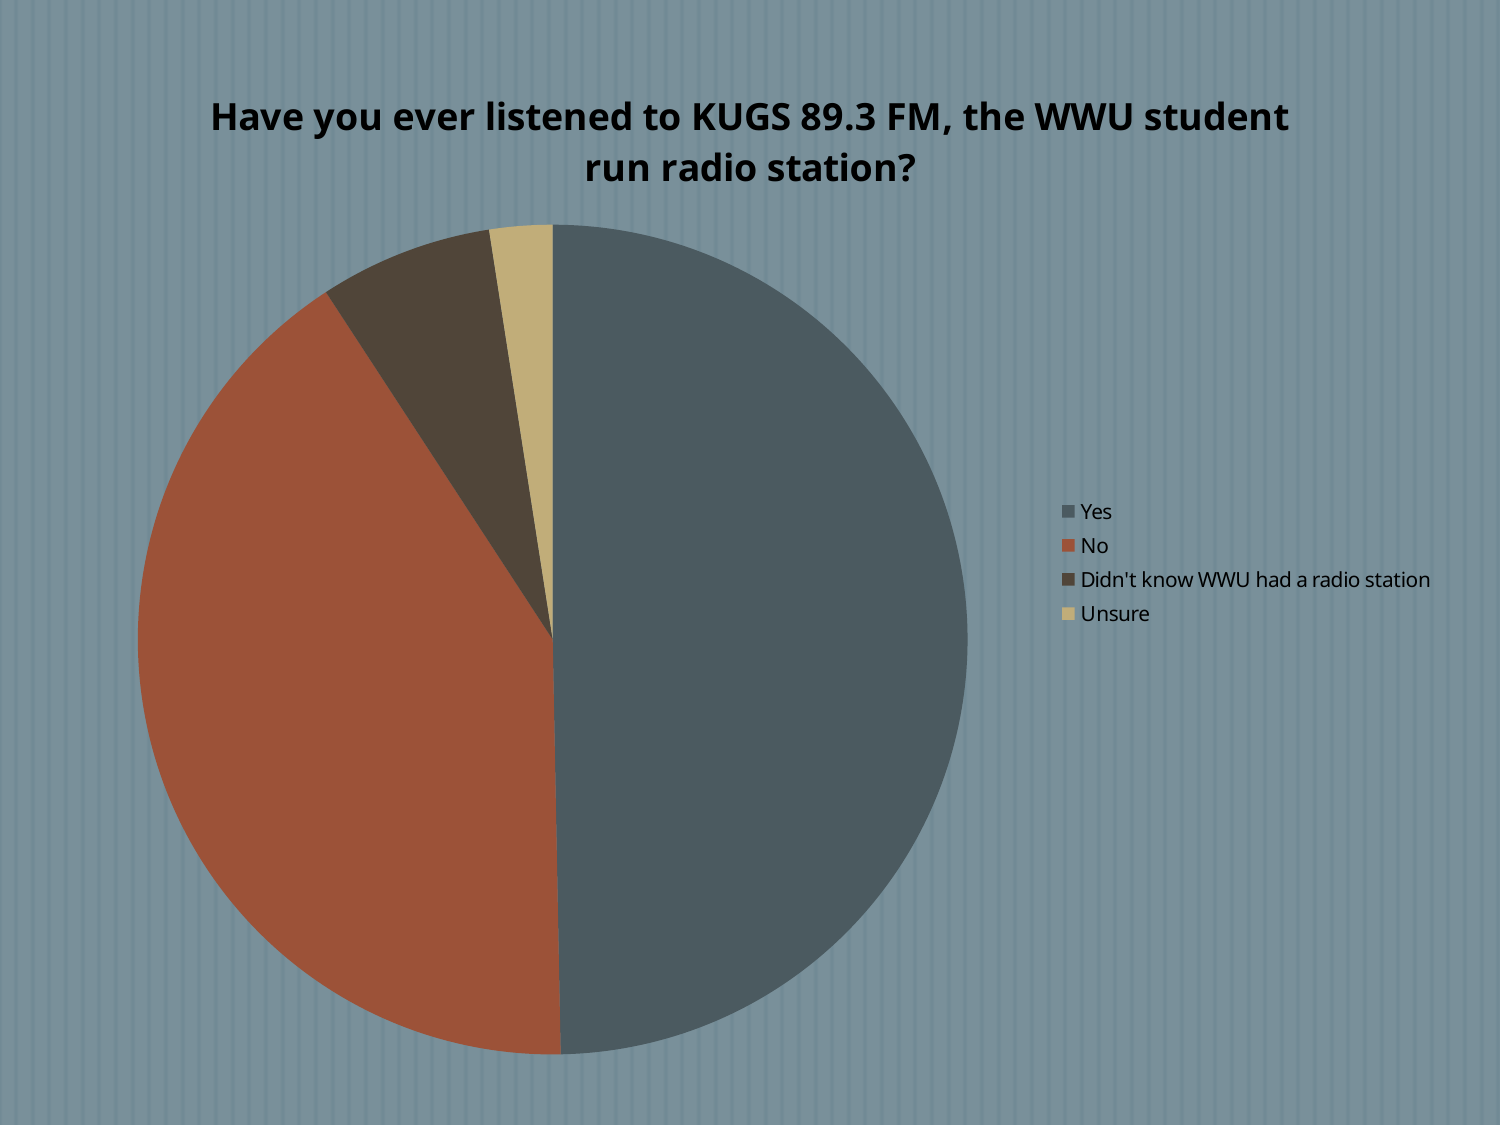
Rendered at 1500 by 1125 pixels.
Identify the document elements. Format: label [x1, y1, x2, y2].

chart [49, 49, 1451, 1076]
